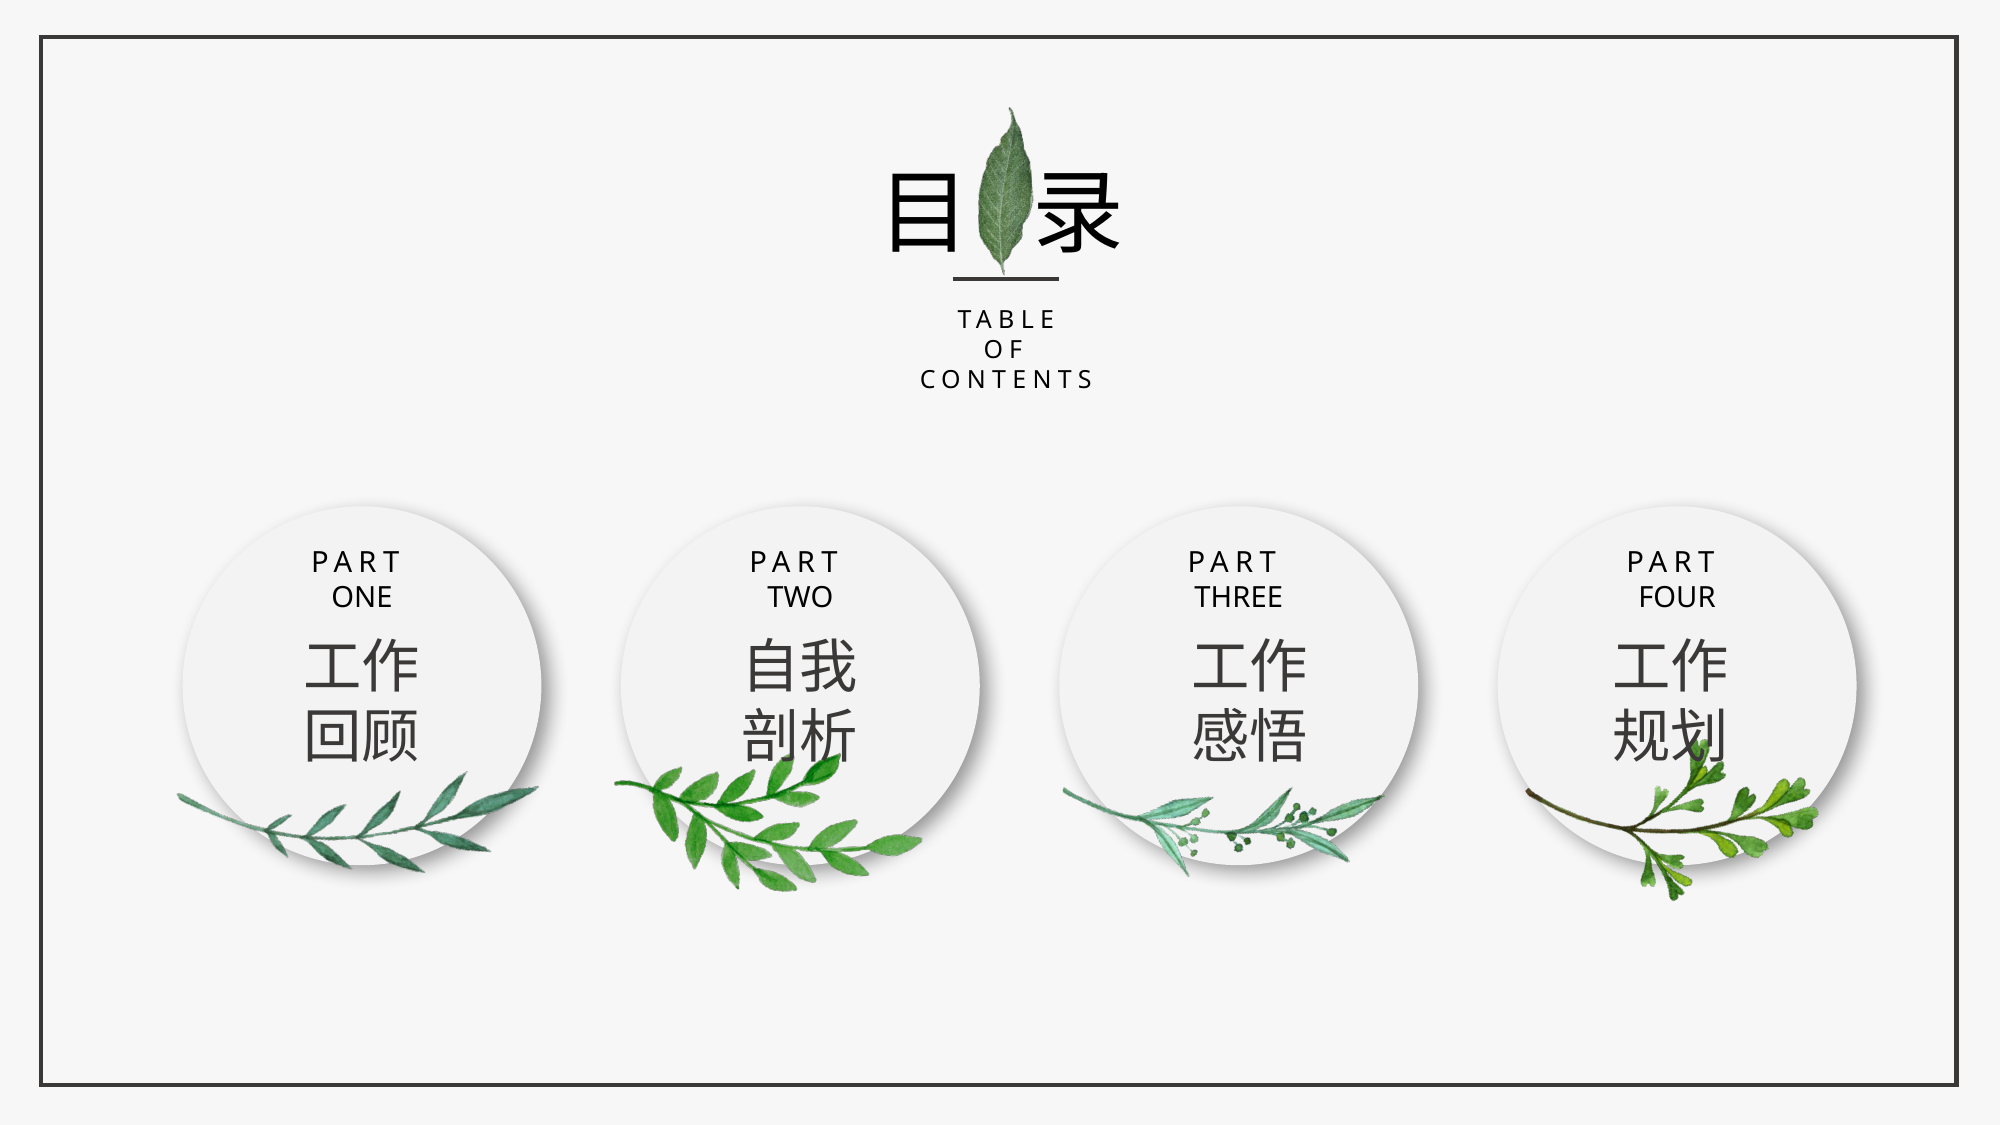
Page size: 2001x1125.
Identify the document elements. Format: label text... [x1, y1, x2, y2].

picture [966, 101, 1046, 278]
picture [966, 279, 1046, 288]
picture [1151, 664, 1311, 970]
picture [696, 667, 846, 980]
picture [306, 644, 418, 1005]
text_box 工作规划 [1592, 621, 1750, 682]
text_box [40, 36, 1957, 1086]
picture [1525, 682, 1827, 946]
